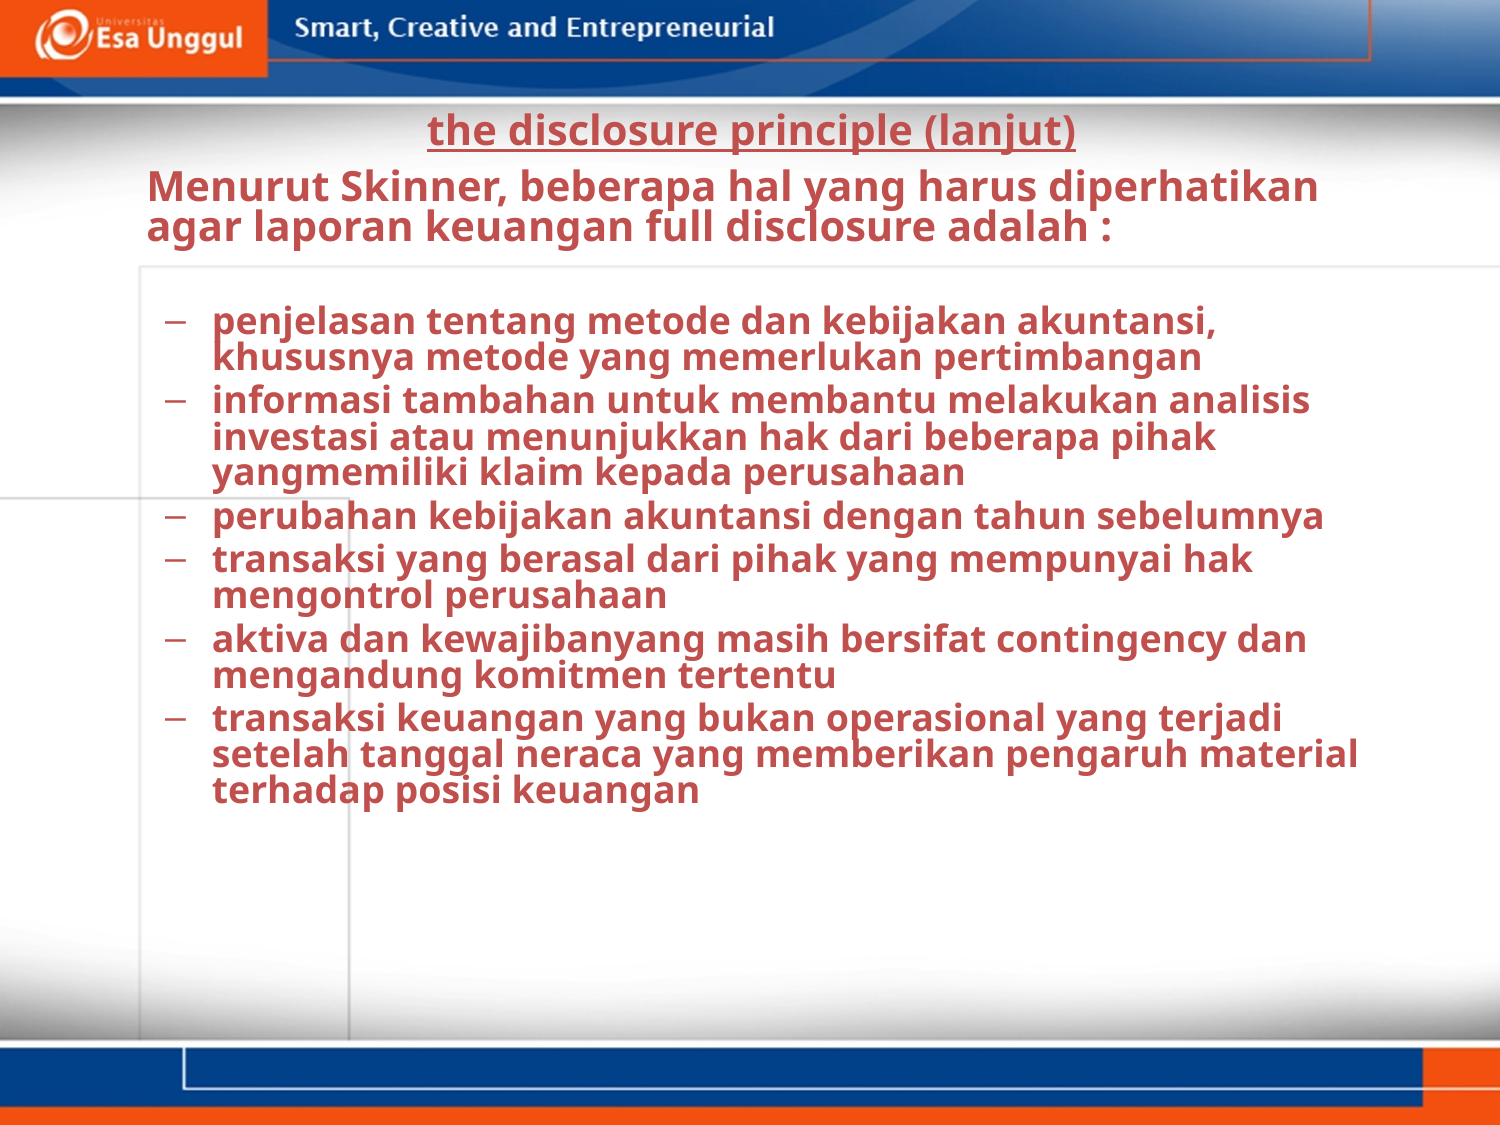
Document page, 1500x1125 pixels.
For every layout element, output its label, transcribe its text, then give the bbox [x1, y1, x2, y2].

list Menurut Skinner, beberapa hal yang harus diperhatikan agar laporan keuangan full disclosure adalah : penjelasan tentang metode dan kebijakan akuntansi, khususnya metode yang memerlukan pertimbangan informasi tambahan untuk membantu melakukan analisis investasi atau menunjukkan hak dari beberapa pihak yangmemiliki klaim kepada perusahaan perubahan kebijakan akuntansi dengan tahun sebelumnya transaksi yang berasal dari pihak yang mempunyai hak mengontrol perusahaan aktiva dan kewajibanyang masih bersifat contingency dan mengandung komitmen tertentu transaksi keuangan yang bukan operasional yang terjadi setelah tanggal neraca yang memberikan pengaruh material terhadap posisi keuangan [75, 162, 1425, 1006]
picture [0, 0, 1500, 1125]
title the disclosure principle (lanjut) [76, 101, 1427, 207]
